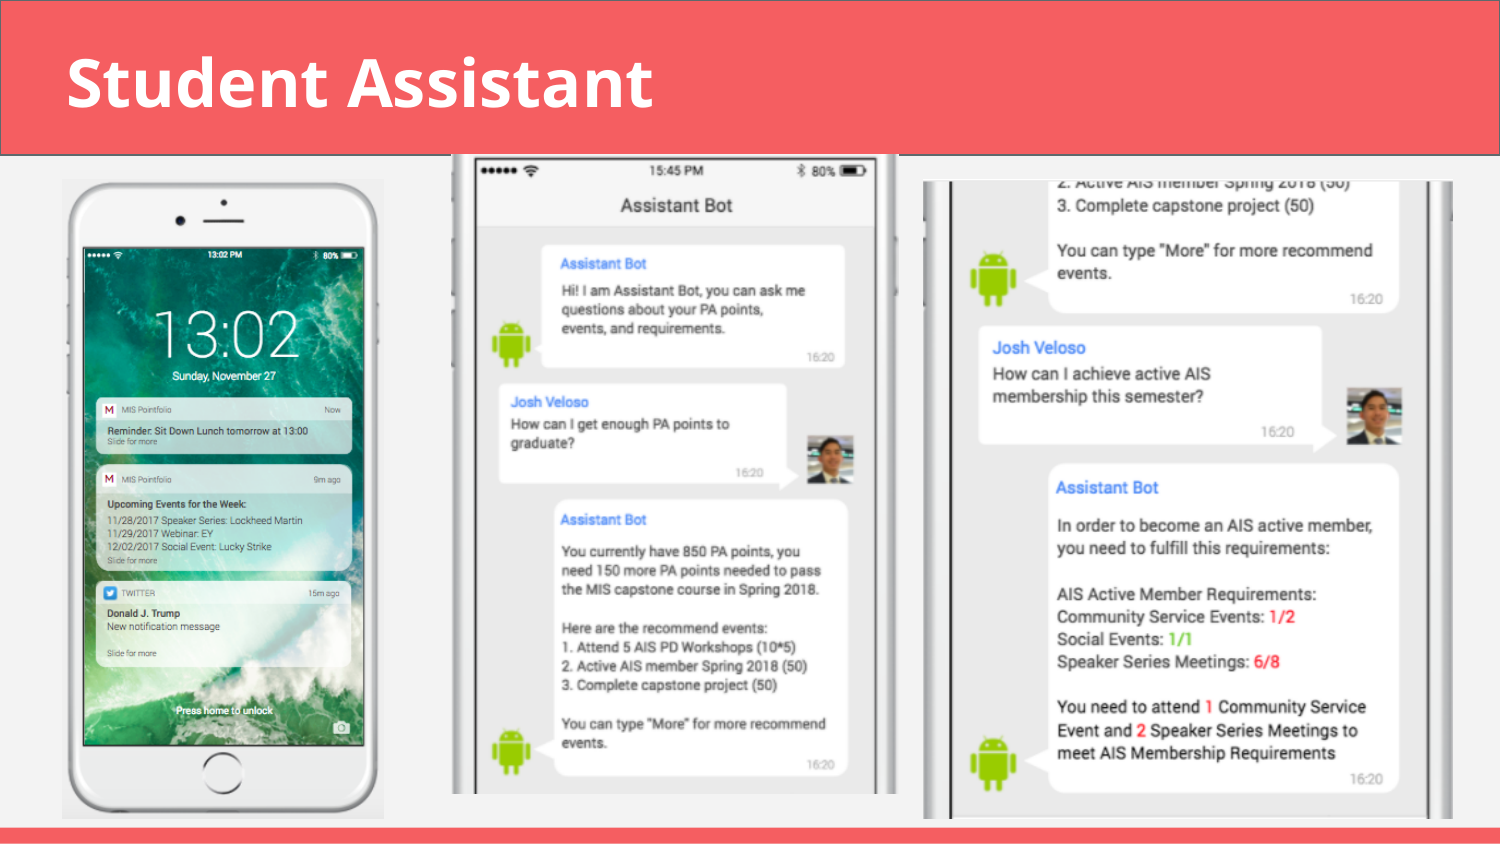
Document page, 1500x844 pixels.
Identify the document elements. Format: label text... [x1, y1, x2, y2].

text_box [0, 0, 1500, 155]
picture [451, 154, 900, 794]
picture [923, 179, 1453, 820]
title Student Assistant [51, 26, 1449, 129]
picture [61, 179, 384, 820]
